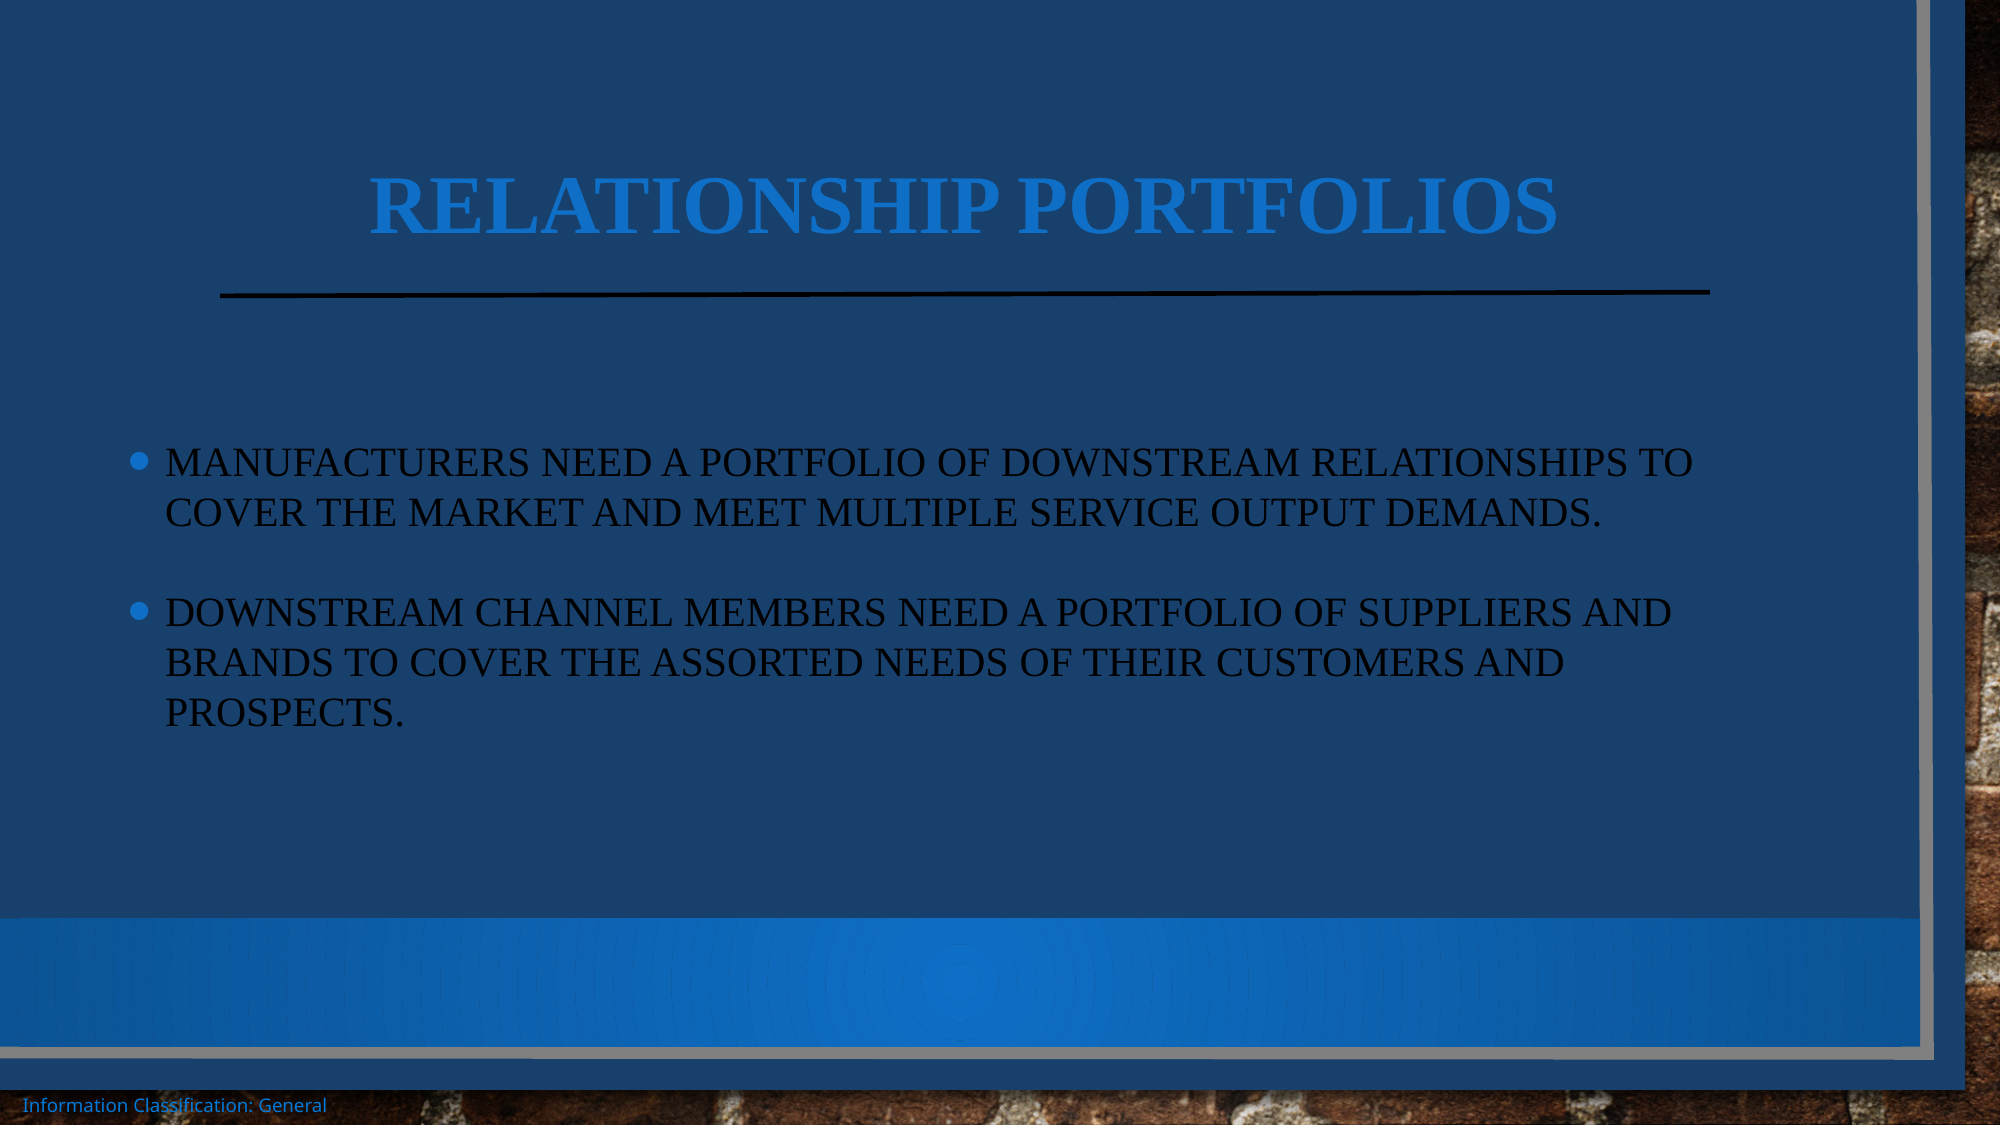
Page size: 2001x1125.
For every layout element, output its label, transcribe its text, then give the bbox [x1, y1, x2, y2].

title Relationship Portfolios [112, 112, 1818, 302]
list Manufacturers need a portfolio of downstream relationships to cover the market and meet multiple service output demands. Downstream channel members need a portfolio of suppliers and brands to cover the assorted needs of their customers and prospects. [112, 338, 1818, 882]
picture [0, 0, 2000, 1125]
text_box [220, 291, 1711, 297]
